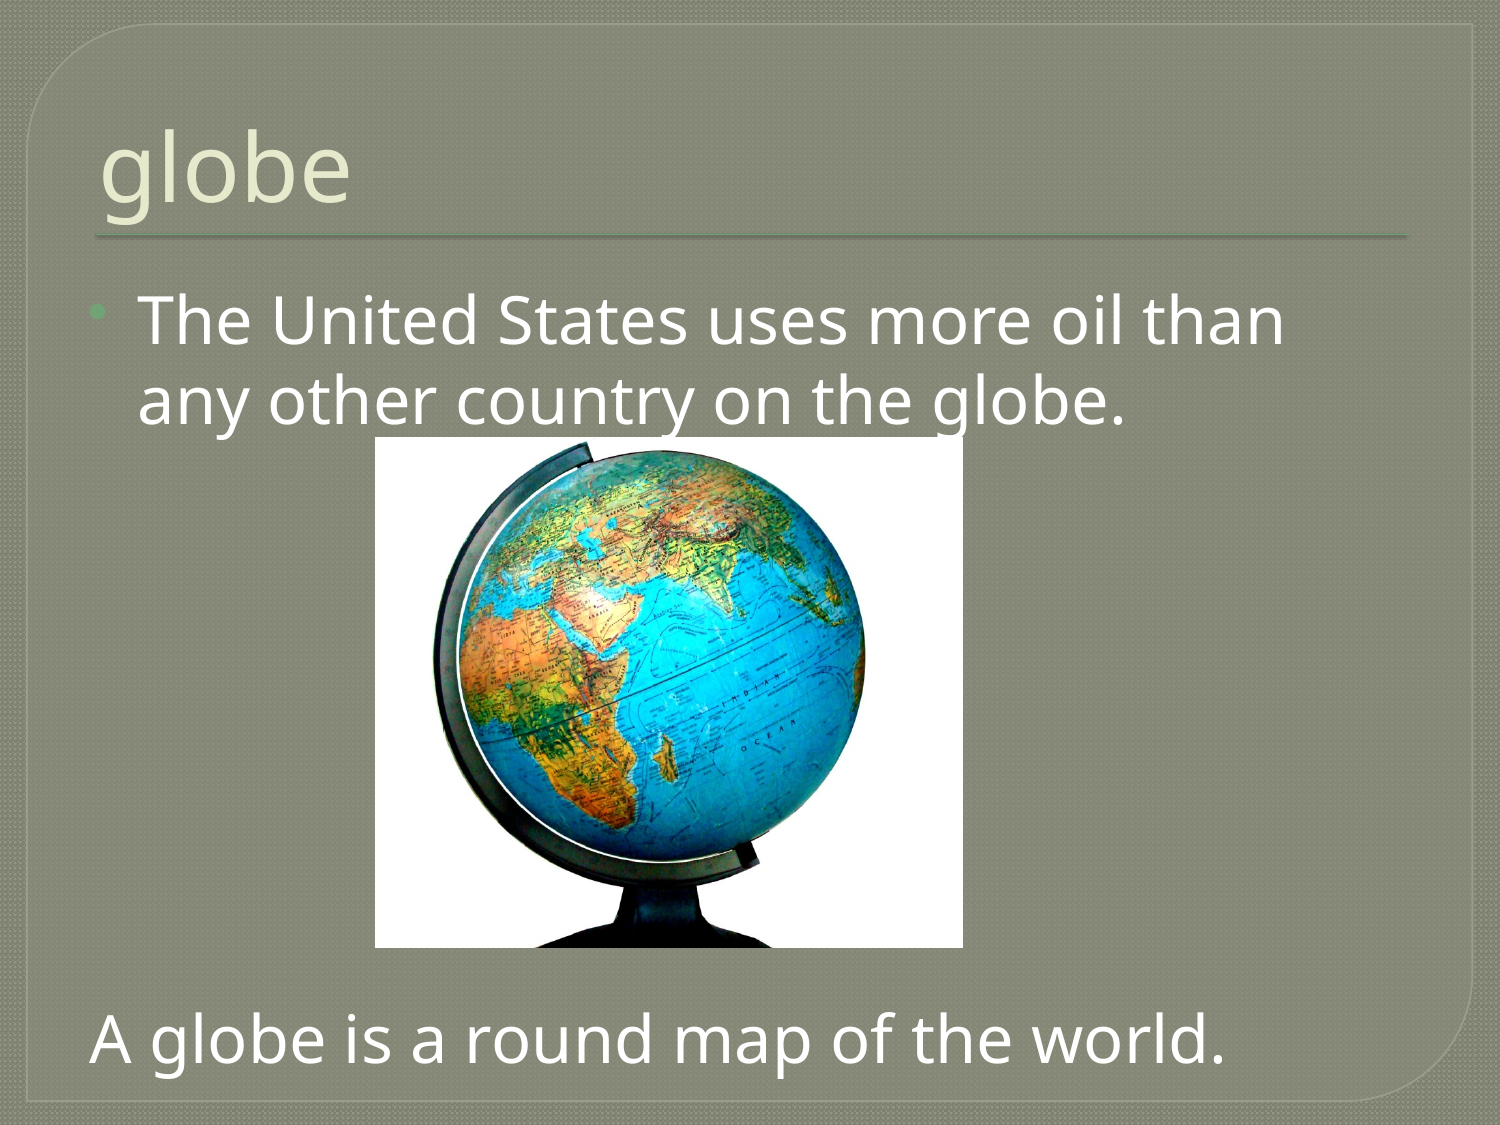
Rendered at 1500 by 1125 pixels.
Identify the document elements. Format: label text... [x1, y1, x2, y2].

list The United States uses more oil than any other country on the globe. A globe is a round map of the world. [75, 270, 1425, 1125]
title globe [75, 41, 1425, 230]
picture [374, 437, 963, 948]
